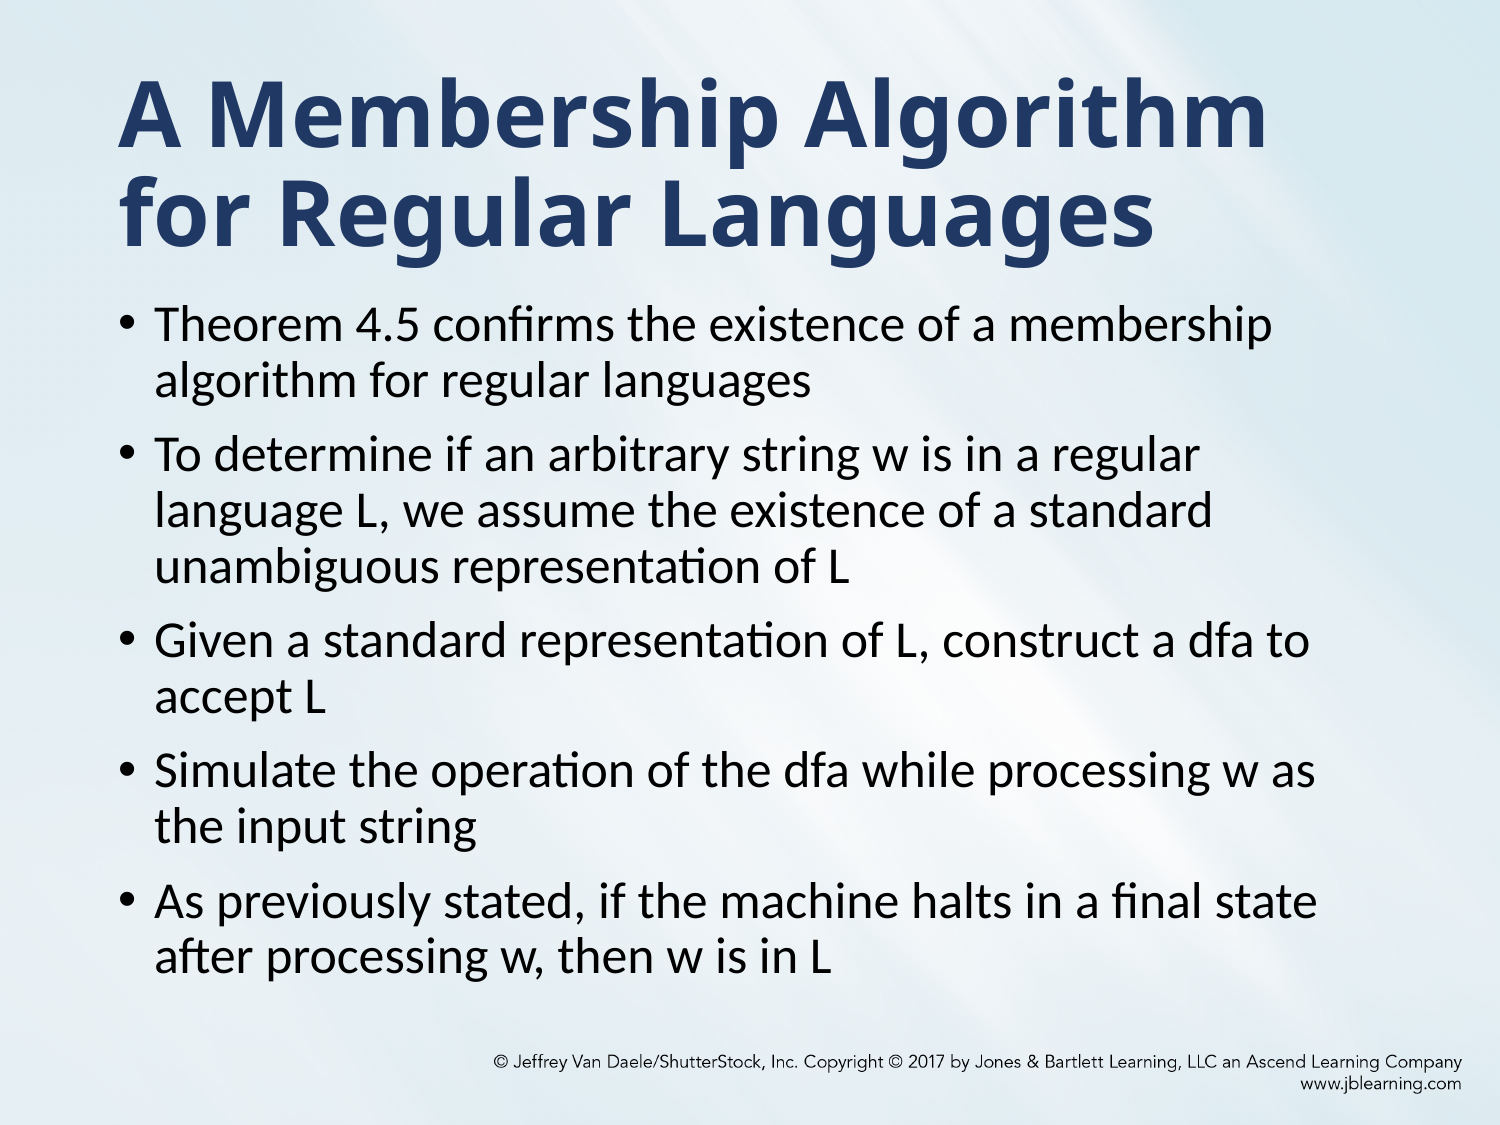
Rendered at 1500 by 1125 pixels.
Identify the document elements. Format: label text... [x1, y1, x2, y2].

picture [0, 0, 1500, 1125]
list Theorem 4.5 confirms the existence of a membership algorithm for regular languages To determine if an arbitrary string w is in a regular language L, we assume the existence of a standard unambiguous representation of L Given a standard representation of L, construct a dfa to accept L Simulate the operation of the dfa while processing w as the input string As previously stated, if the machine halts in a final state after processing w, then w is in L [103, 289, 1378, 1000]
title A Membership Algorithm for Regular Languages [103, 45, 1316, 289]
